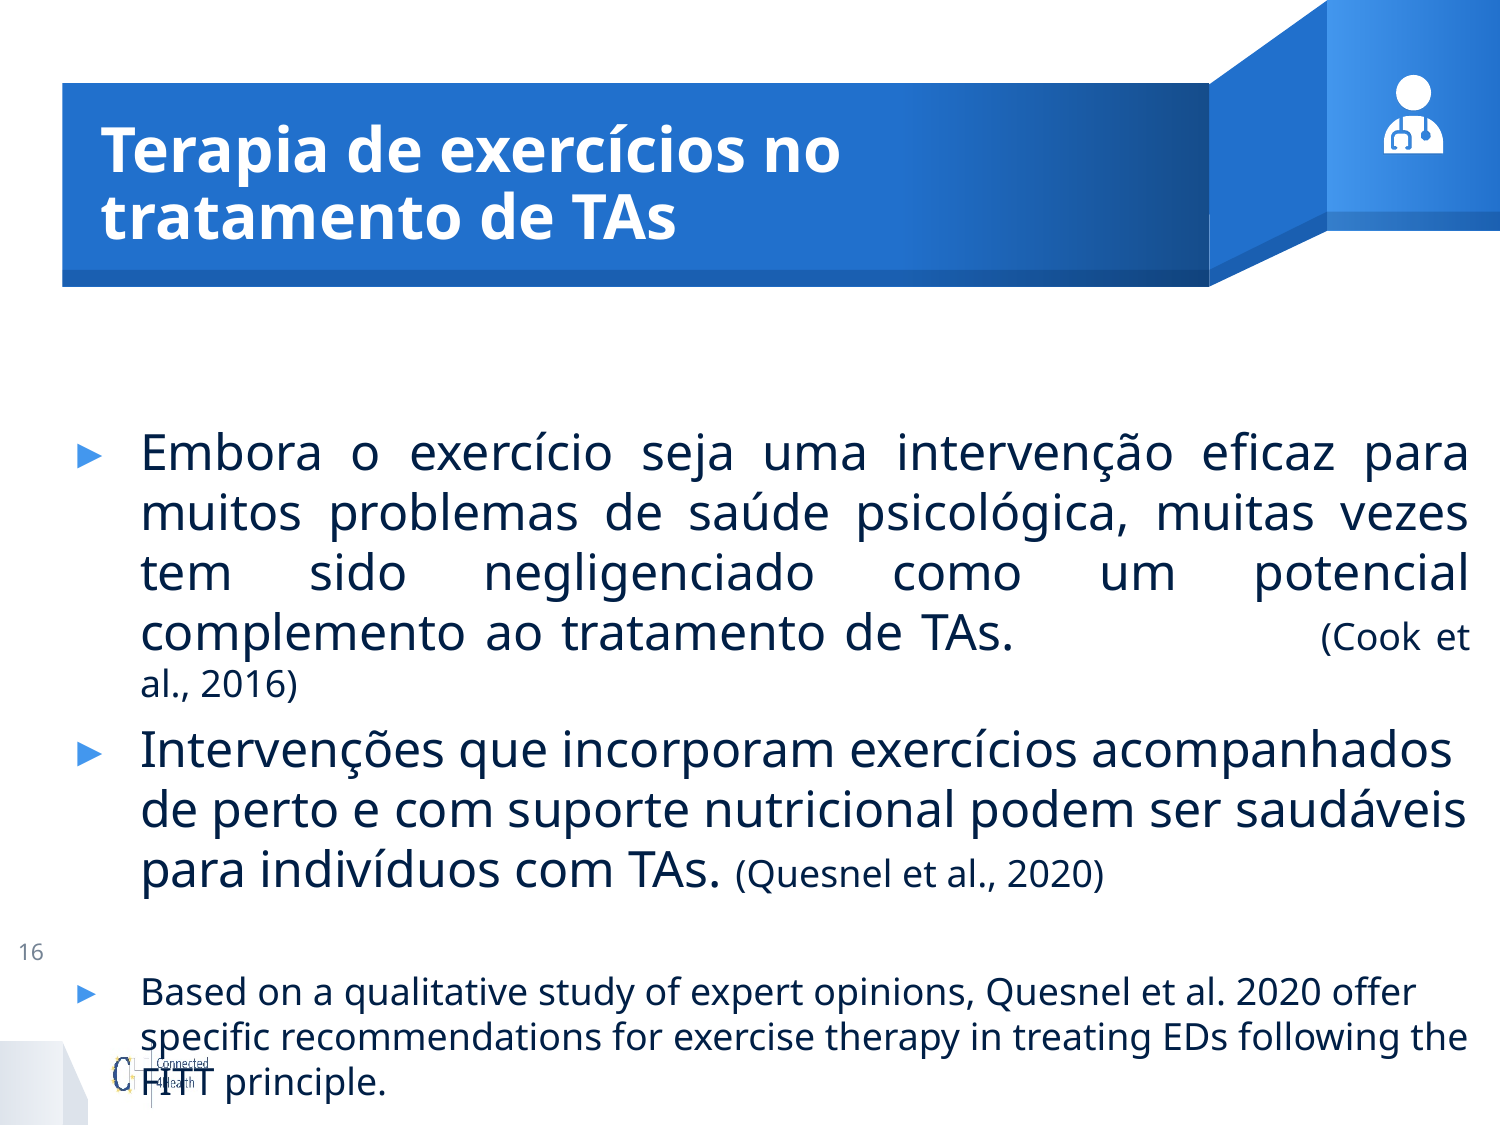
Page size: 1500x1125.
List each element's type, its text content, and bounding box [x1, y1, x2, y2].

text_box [1383, 74, 1444, 154]
title Terapia de exercícios no tratamento de TAs [100, 85, 1210, 287]
list Embora o exercício seja uma intervenção eficaz para muitos problemas de saúde psicológica, muitas vezes tem sido negligenciado como um potencial complemento ao tratamento de TAs. (Cook et al., 2016) Intervenções que incorporam exercícios acompanhados de perto e com suporte nutricional podem ser saudáveis para indivíduos com TAs. (Quesnel et al., 2020) Based on a qualitative study of expert opinions, Quesnel et al. 2020 offer specific recommendations for exercise therapy in treating EDs following the FITT principle. [64, 420, 1471, 1010]
slide_number 16 [0, 921, 63, 986]
picture [88, 1026, 220, 1125]
